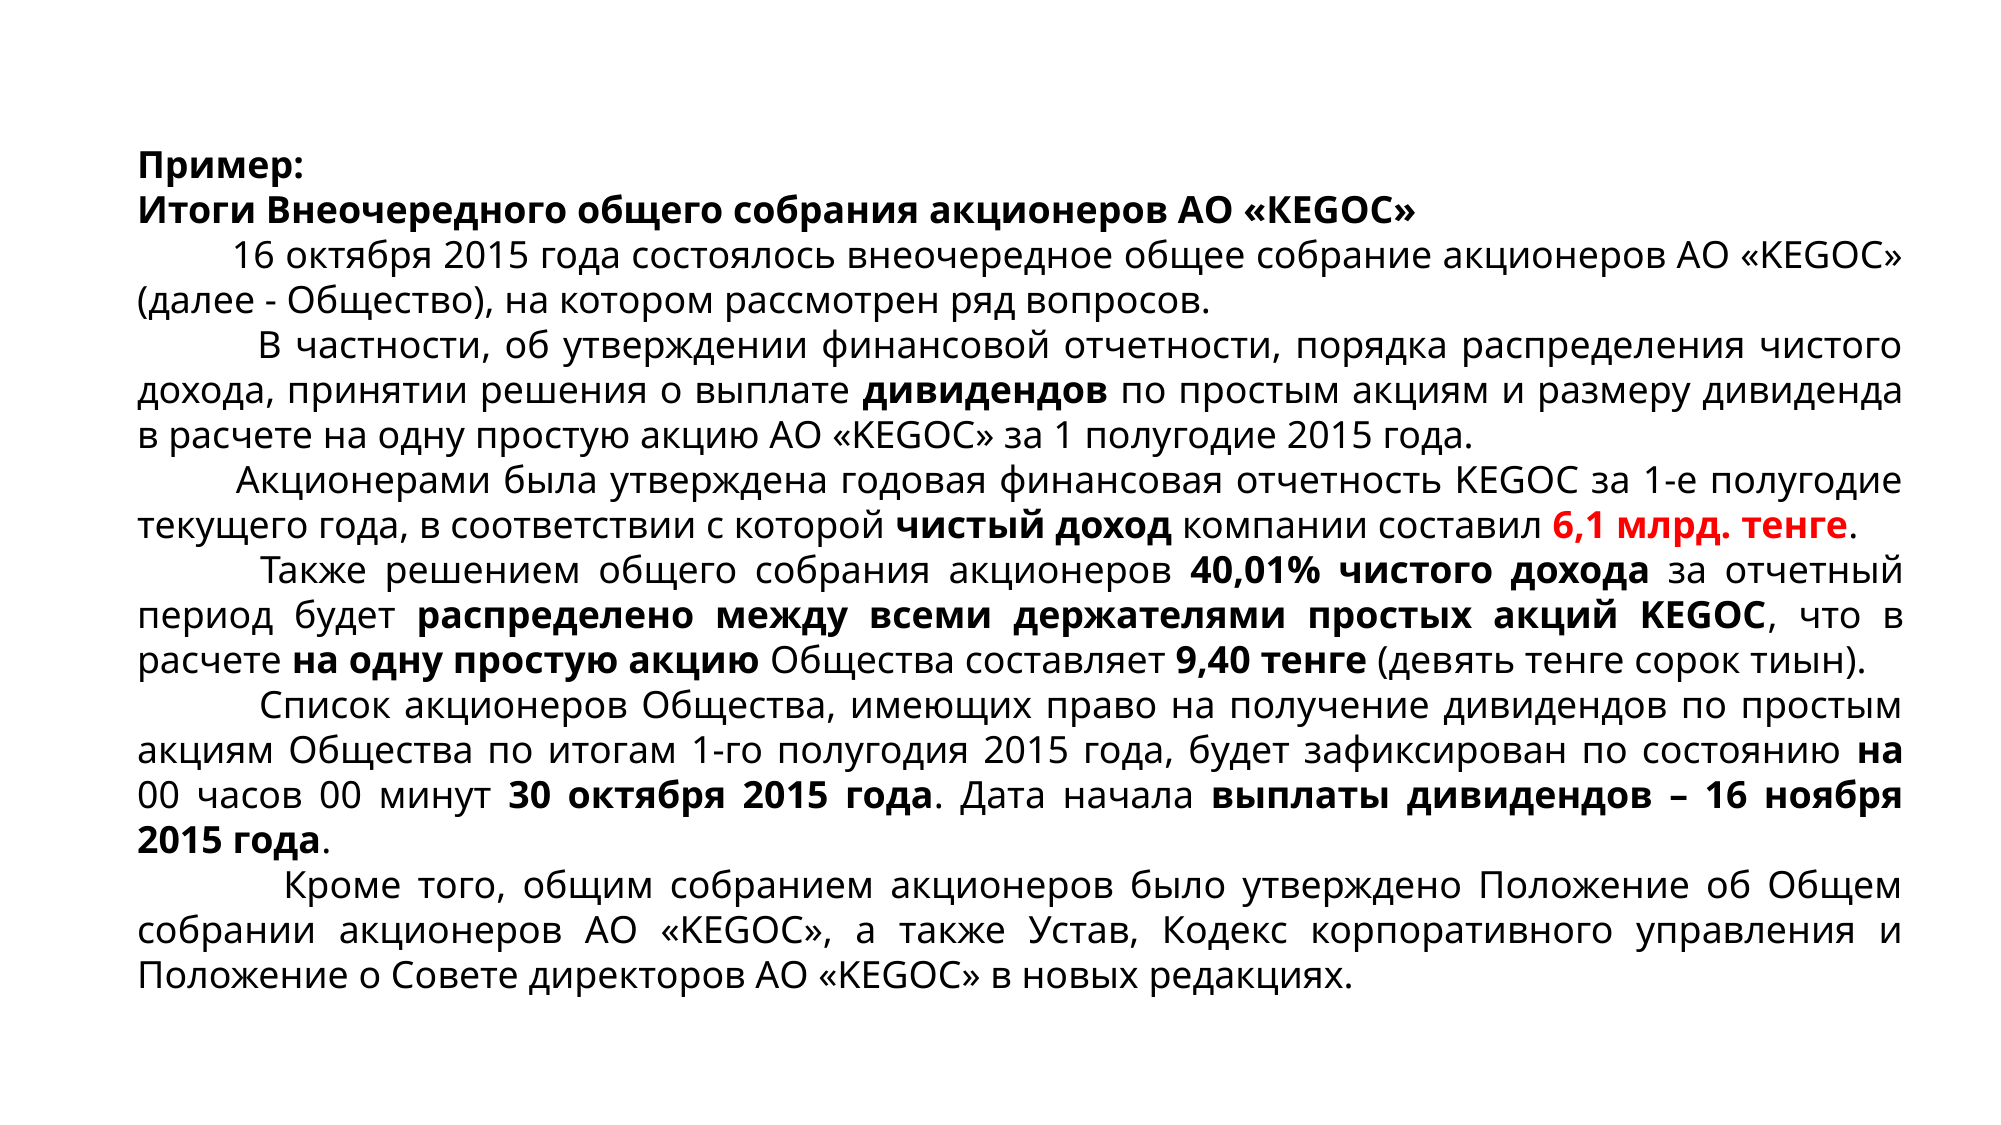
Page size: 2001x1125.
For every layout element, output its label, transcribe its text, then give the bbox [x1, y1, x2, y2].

text_box Пример: Итоги Внеочередного общего собрания акционеров АО «КEGOC» 16 октября 2015 года состоялось внеочередное общее собрание акционеров АО «KEGOC» (далее - Общество), на котором рассмотрен ряд вопросов. В частности, об утверждении финансовой отчетности, порядка распределения чистого дохода, принятии решения о выплате дивидендов по простым акциям и размеру дивиденда в расчете на одну простую акцию АО «KEGOC» за 1 полугодие 2015 года. Акционерами была утверждена годовая финансовая отчетность KEGOC за 1-е полугодие текущего года, в соответствии с которой чистый доход компании составил 6,1 млрд. тенге. Также решением общего собрания акционеров 40,01% чистого дохода за отчетный период будет распределено между всеми держателями простых акций KEGOC, что в расчете на одну простую акцию Общества составляет 9,40 тенге (девять тенге сорок тиын). Список акционеров Общества, имеющих право на получение дивидендов по простым акциям Общества по итогам 1-го полугодия 2015 года, будет зафиксирован по состоянию на 00 часов 00 минут 30 октября 2015 года. Дата начала выплаты дивидендов – 16 ноября 2015 года. Кроме того, общим собранием акционеров было утверждено Положение об Общем собрании акционеров АО «KEGOC», а также Устав, Кодекс корпоративного управления и Положение о Совете директоров АО «KEGOC» в новых редакциях. [122, 54, 1919, 1084]
